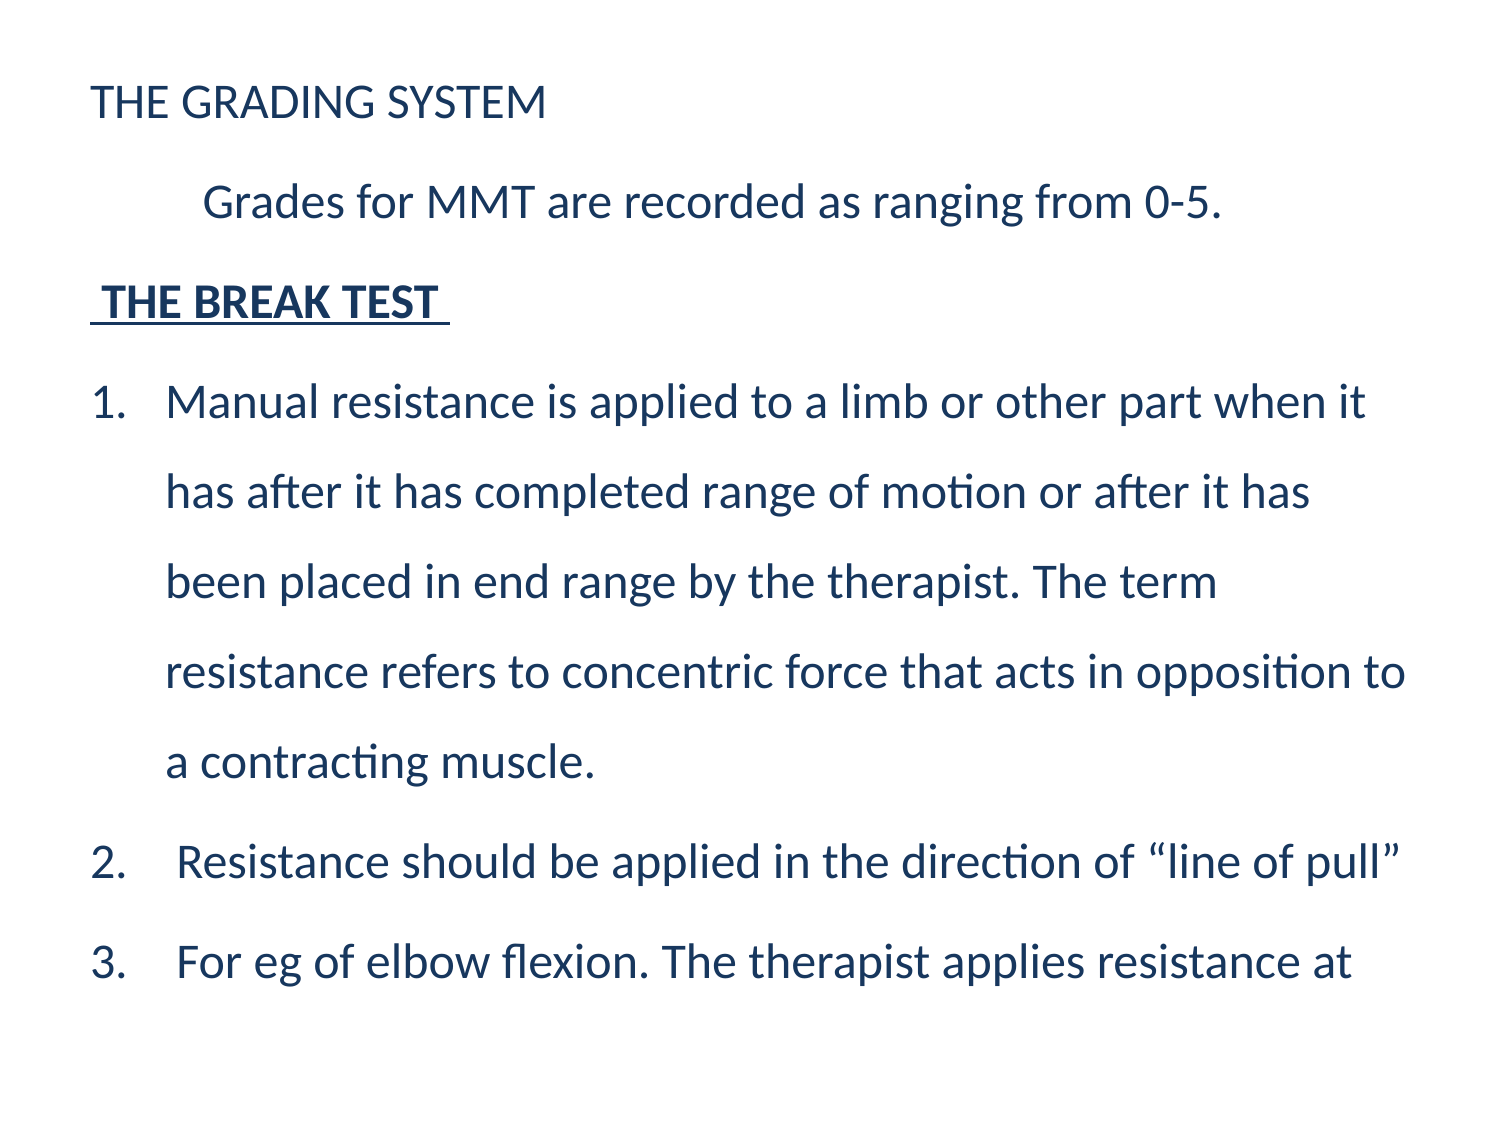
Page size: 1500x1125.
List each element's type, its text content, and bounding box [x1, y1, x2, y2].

list THE GRADING SYSTEM Grades for MMT are recorded as ranging from 0-5. THE BREAK TEST Manual resistance is applied to a limb or other part when it has after it has completed range of motion or after it has been placed in end range by the therapist. The term resistance refers to concentric force that acts in opposition to a contracting muscle. Resistance should be applied in the direction of “line of pull” For eg of elbow flexion. The therapist applies resistance at [75, 30, 1425, 1005]
